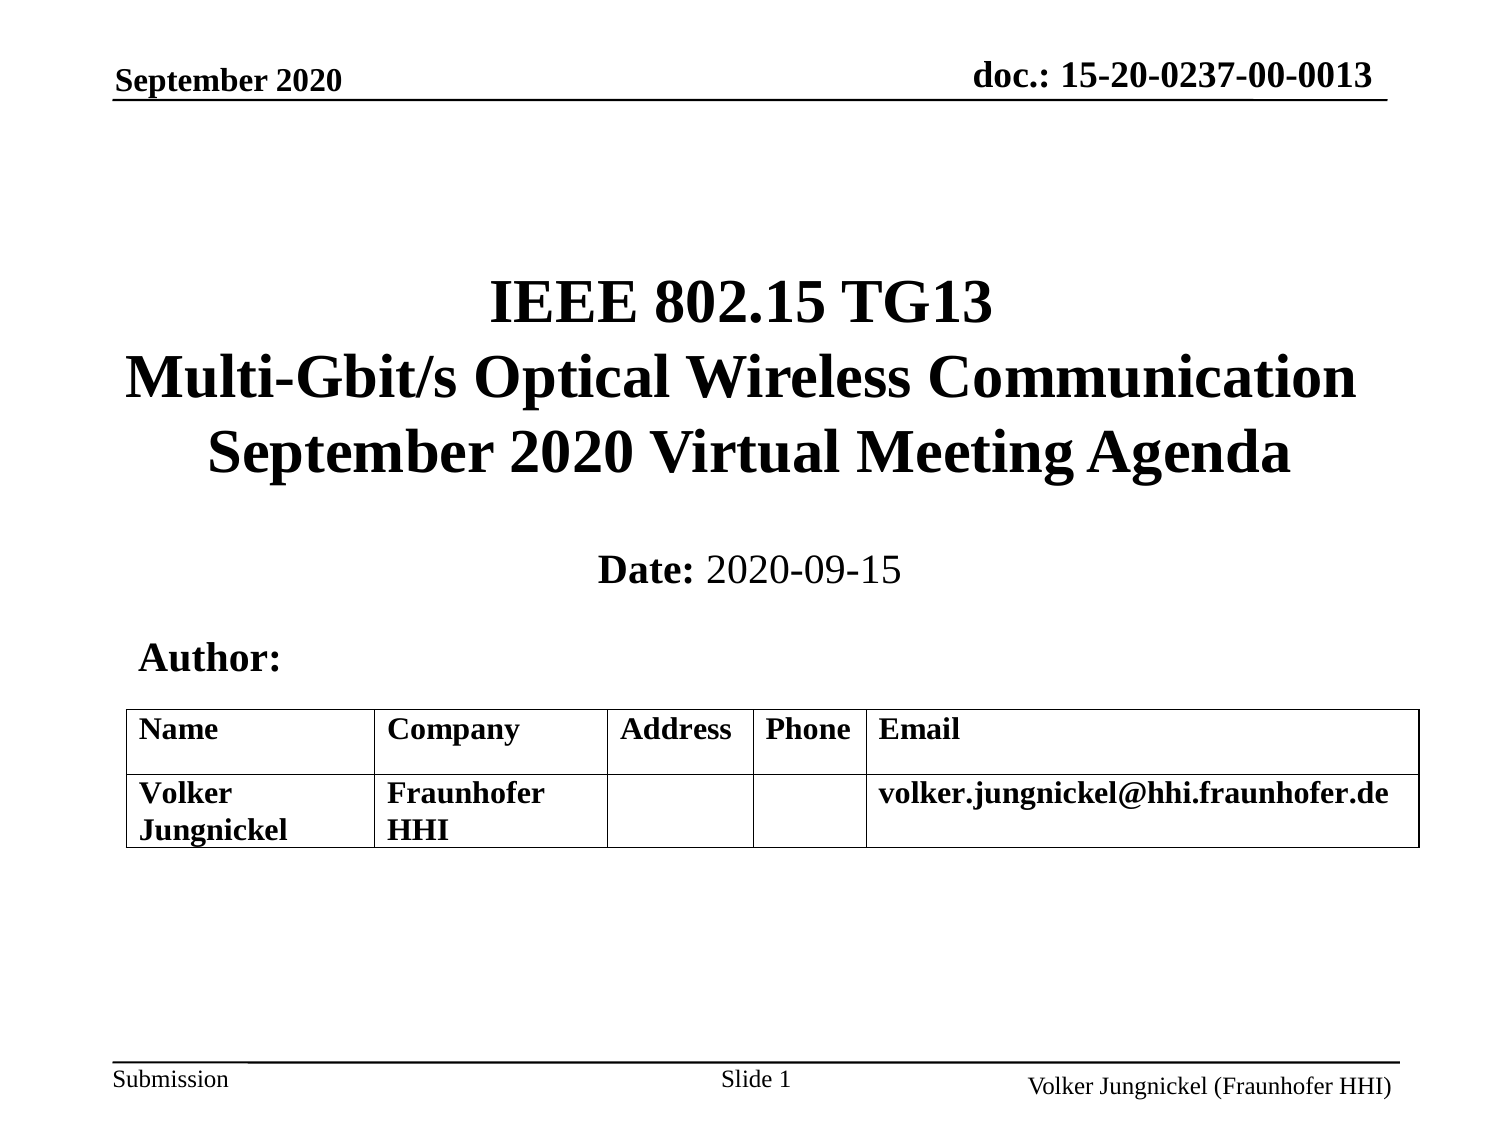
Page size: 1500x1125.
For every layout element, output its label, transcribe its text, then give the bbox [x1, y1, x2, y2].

footer Volker Jungnickel (Fraunhofer HHI) [1012, 1062, 1439, 1100]
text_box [109, 709, 1500, 901]
text_box Author: [112, 622, 350, 685]
list Date: 2020-09-15 [112, 534, 1388, 598]
slide_number Slide 1 [711, 1061, 801, 1093]
title IEEE 802.15 TG13 Multi-Gbit/s Optical Wireless Communication September 2020 Virtual Meeting Agenda [87, 284, 1413, 460]
